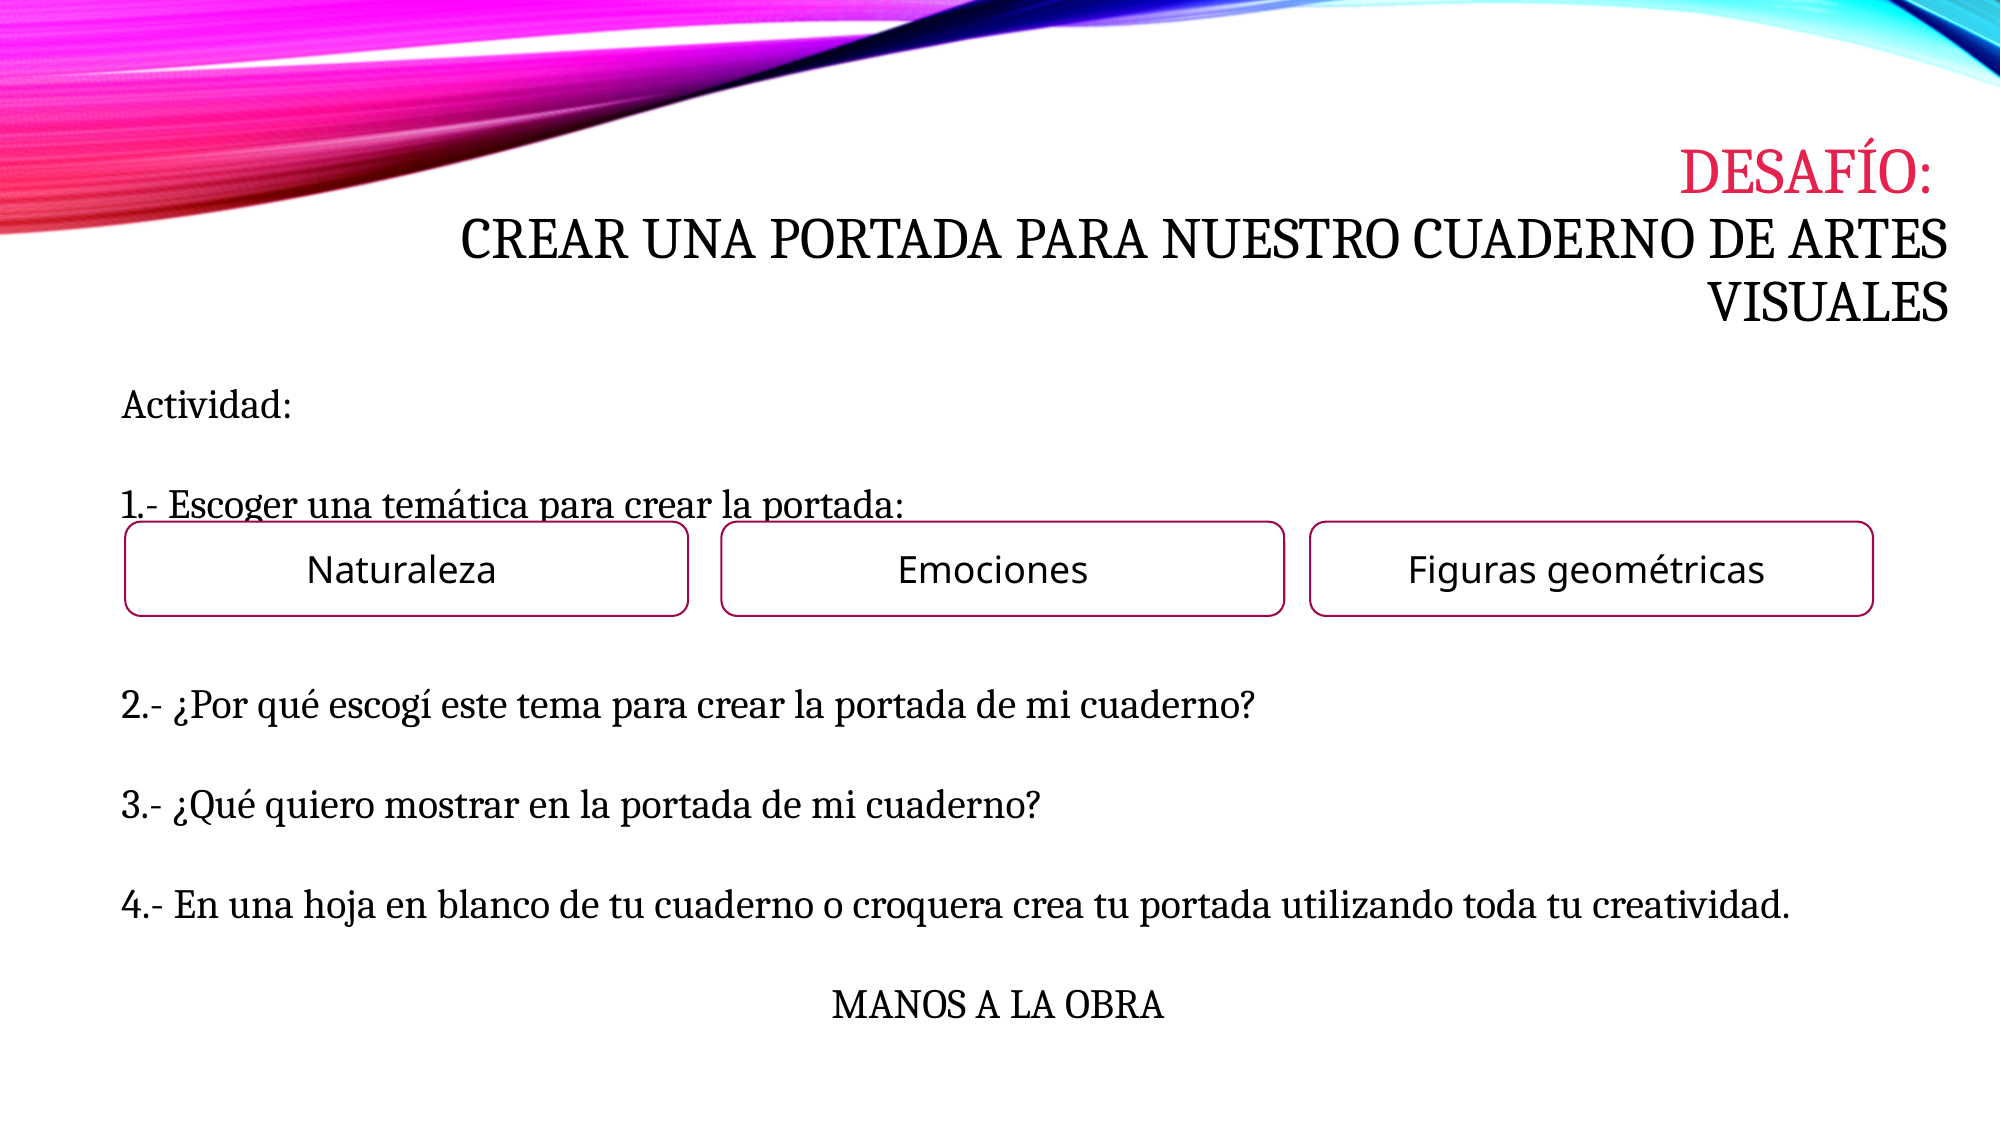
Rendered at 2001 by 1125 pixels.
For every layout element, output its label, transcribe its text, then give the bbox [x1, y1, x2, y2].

picture [1890, 0, 2000, 75]
text_box Naturaleza [124, 520, 690, 617]
title Desafío: Crear una portada para nuestro cuaderno de artes visuales [318, 129, 1964, 343]
picture [1910, 0, 2000, 45]
text_box Emociones [720, 520, 1286, 617]
text_box Figuras geométricas [1309, 520, 1875, 617]
picture [0, 0, 2000, 237]
text_box Actividad: 1.- Escoger una temática para crear la portada: 2.- ¿Por qué escogí este tema para crear la portada de mi cuaderno? 3.- ¿Qué quiero mostrar en la portada de mi cuaderno? 4.- En una hoja en blanco de tu cuaderno o croquera crea tu portada utilizando toda tu creatividad. MANOS A LA OBRA [106, 369, 1899, 1125]
